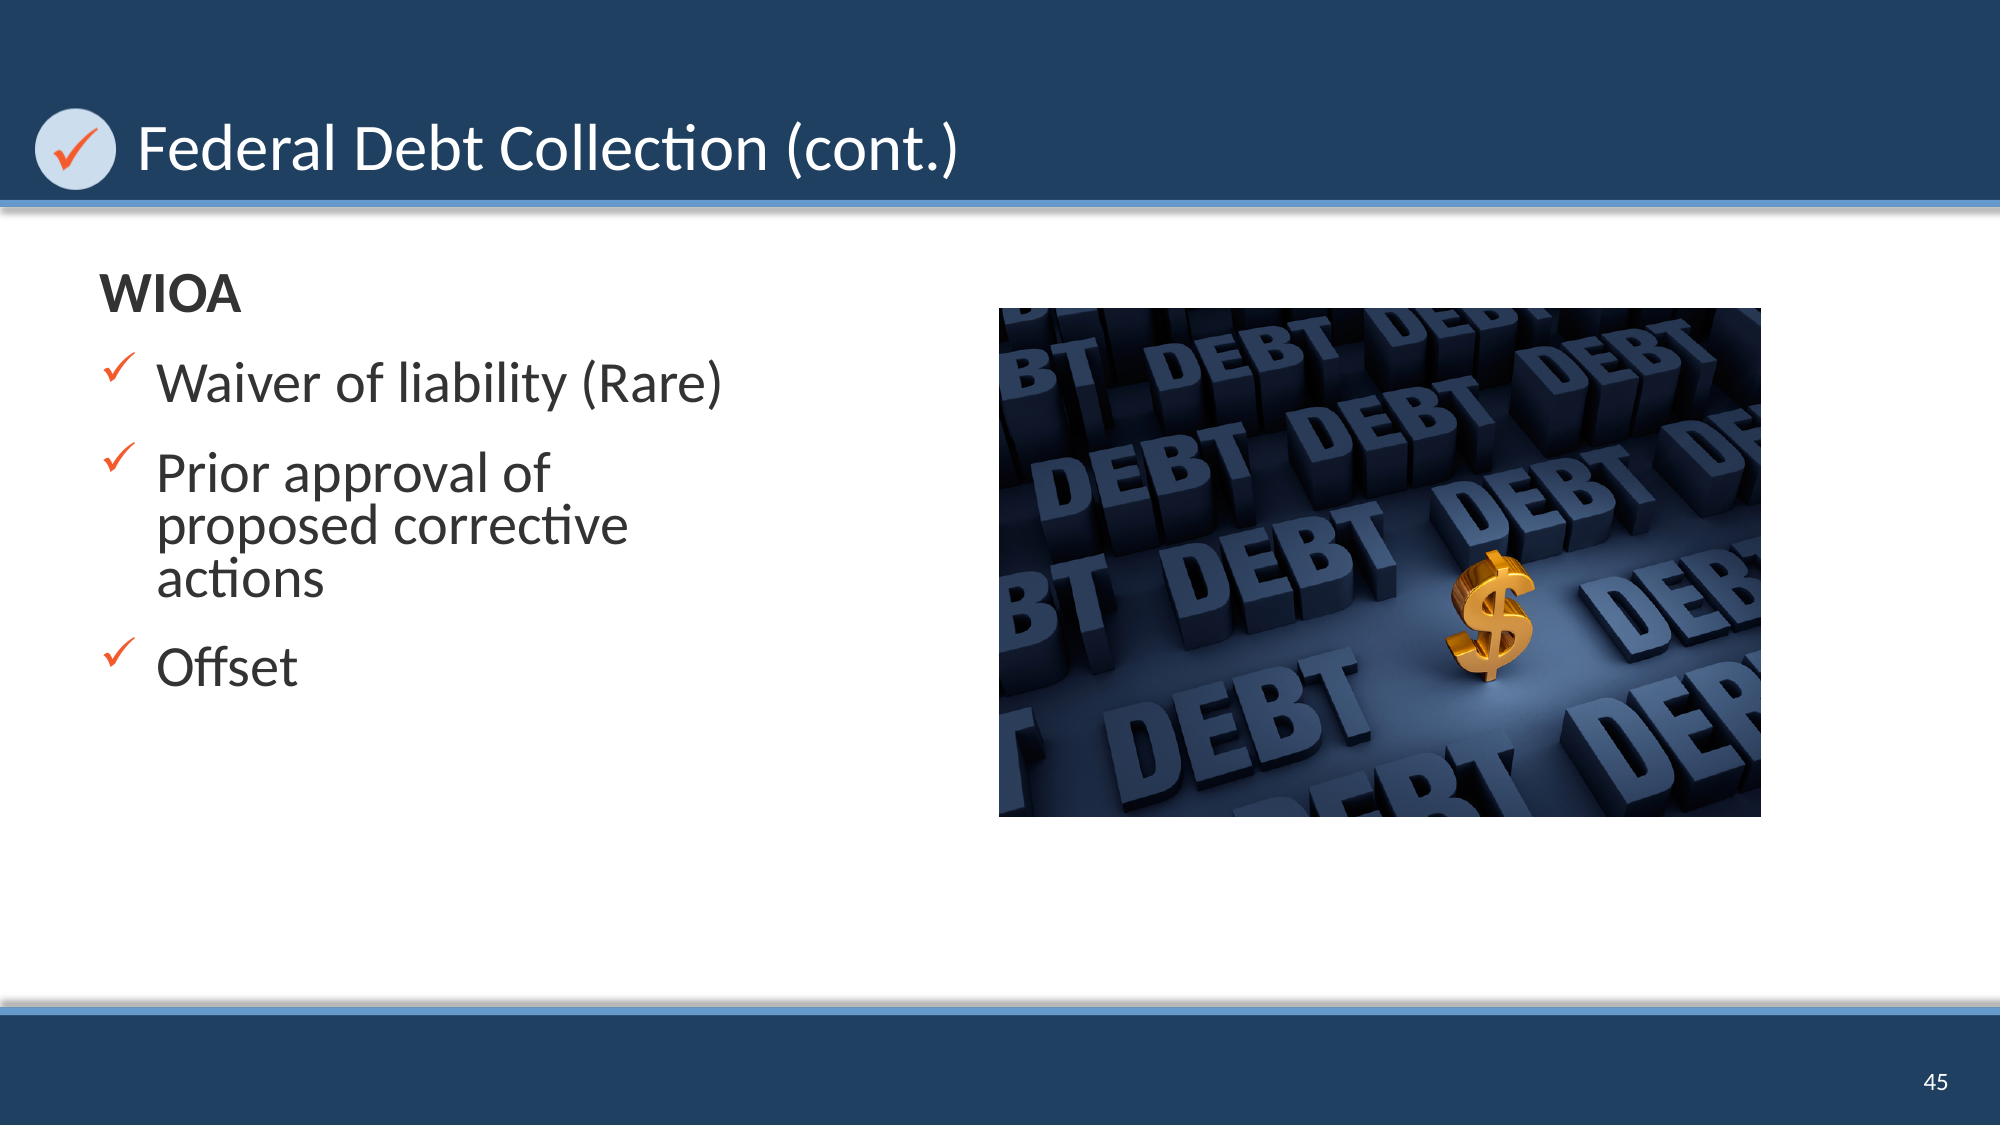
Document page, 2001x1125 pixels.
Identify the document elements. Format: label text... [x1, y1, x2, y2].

picture [999, 308, 1761, 817]
picture [0, 992, 2000, 1125]
picture [0, 0, 2000, 222]
list WIOA Waiver of liability (Rare) Prior approval of proposed corrective actions Offset [84, 263, 800, 1014]
title Federal Debt Collection (cont.) [122, 11, 1987, 193]
slide_number 45 [1514, 1050, 1965, 1111]
